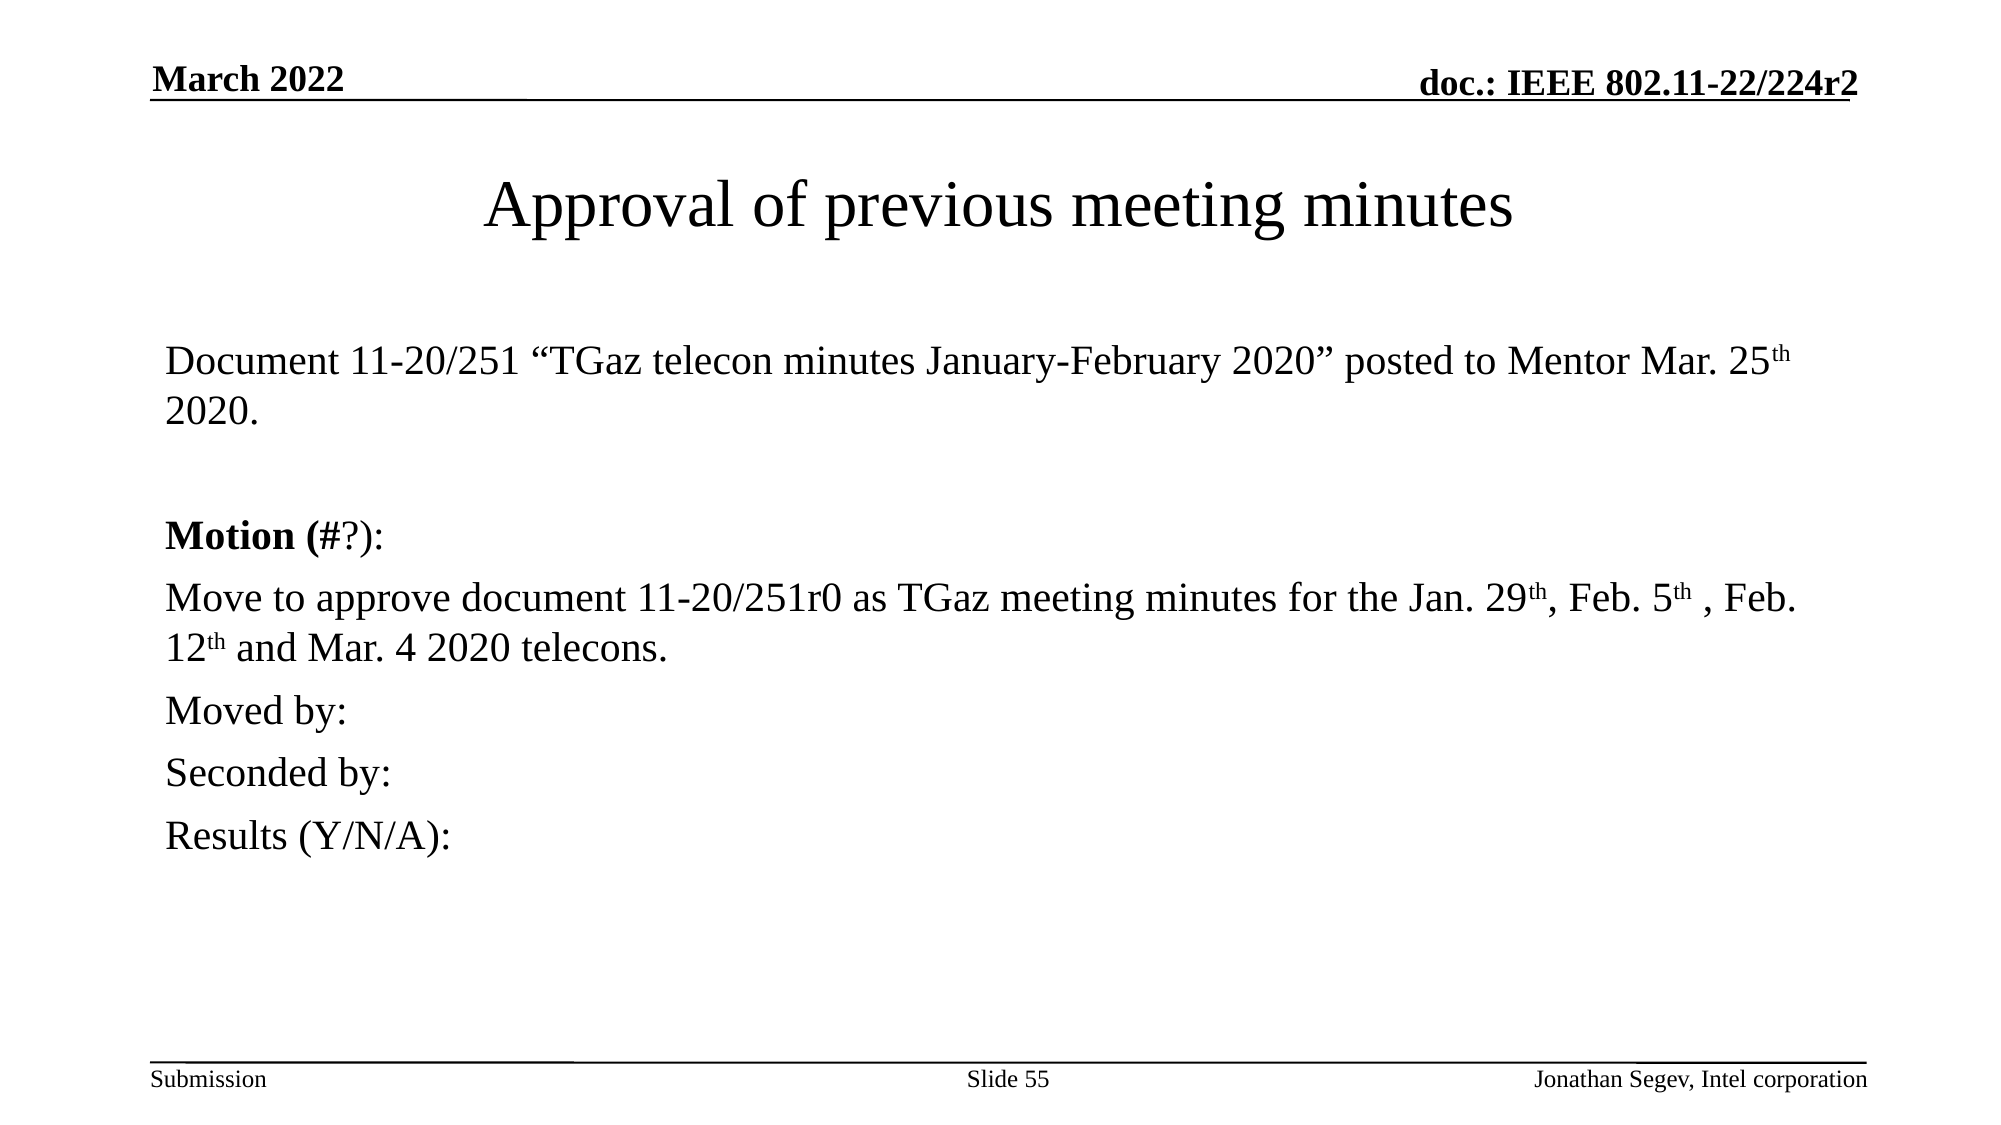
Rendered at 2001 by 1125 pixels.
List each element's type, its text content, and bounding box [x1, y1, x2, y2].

title Approval of previous meeting minutes [149, 112, 1850, 288]
list Document 11-20/251 “TGaz telecon minutes January-February 2020” posted to Mentor Mar. 25th 2020. Motion (#?): Move to approve document 11-20/251r0 as TGaz meeting minutes for the Jan. 29th, Feb. 5th , Feb. 12th and Mar. 4 2020 telecons. Moved by: Seconded by: Results (Y/N/A): [149, 324, 1850, 1000]
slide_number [152, 54, 563, 100]
slide_number Slide 55 [950, 1061, 1067, 1123]
footer Jonathan Segev, Intel corporation [1171, 1061, 1869, 1093]
